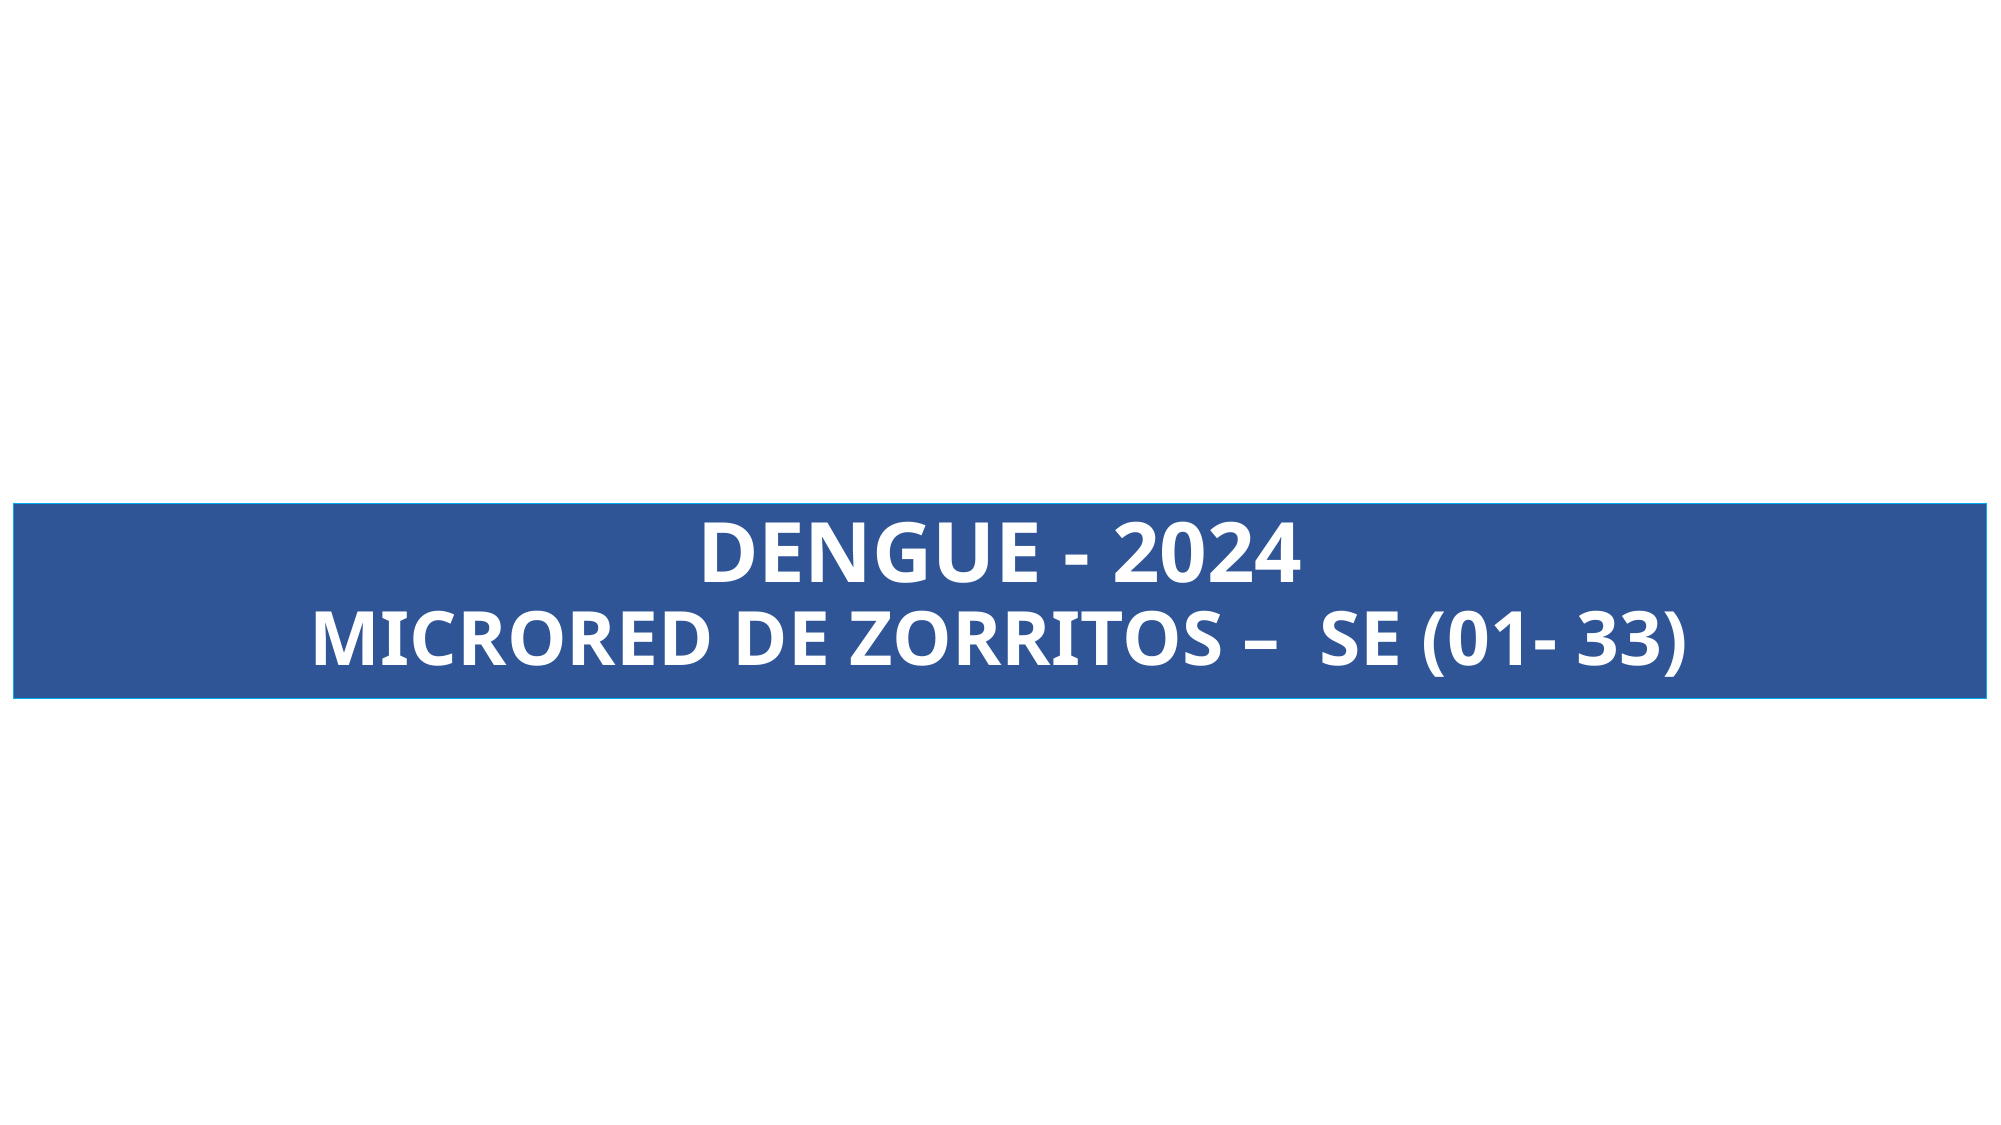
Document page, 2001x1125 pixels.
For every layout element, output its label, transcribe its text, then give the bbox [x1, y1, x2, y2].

text_box DENGUE - 2024 MICRORED DE ZORRITOS – SE (01- 33) [13, 503, 1987, 699]
